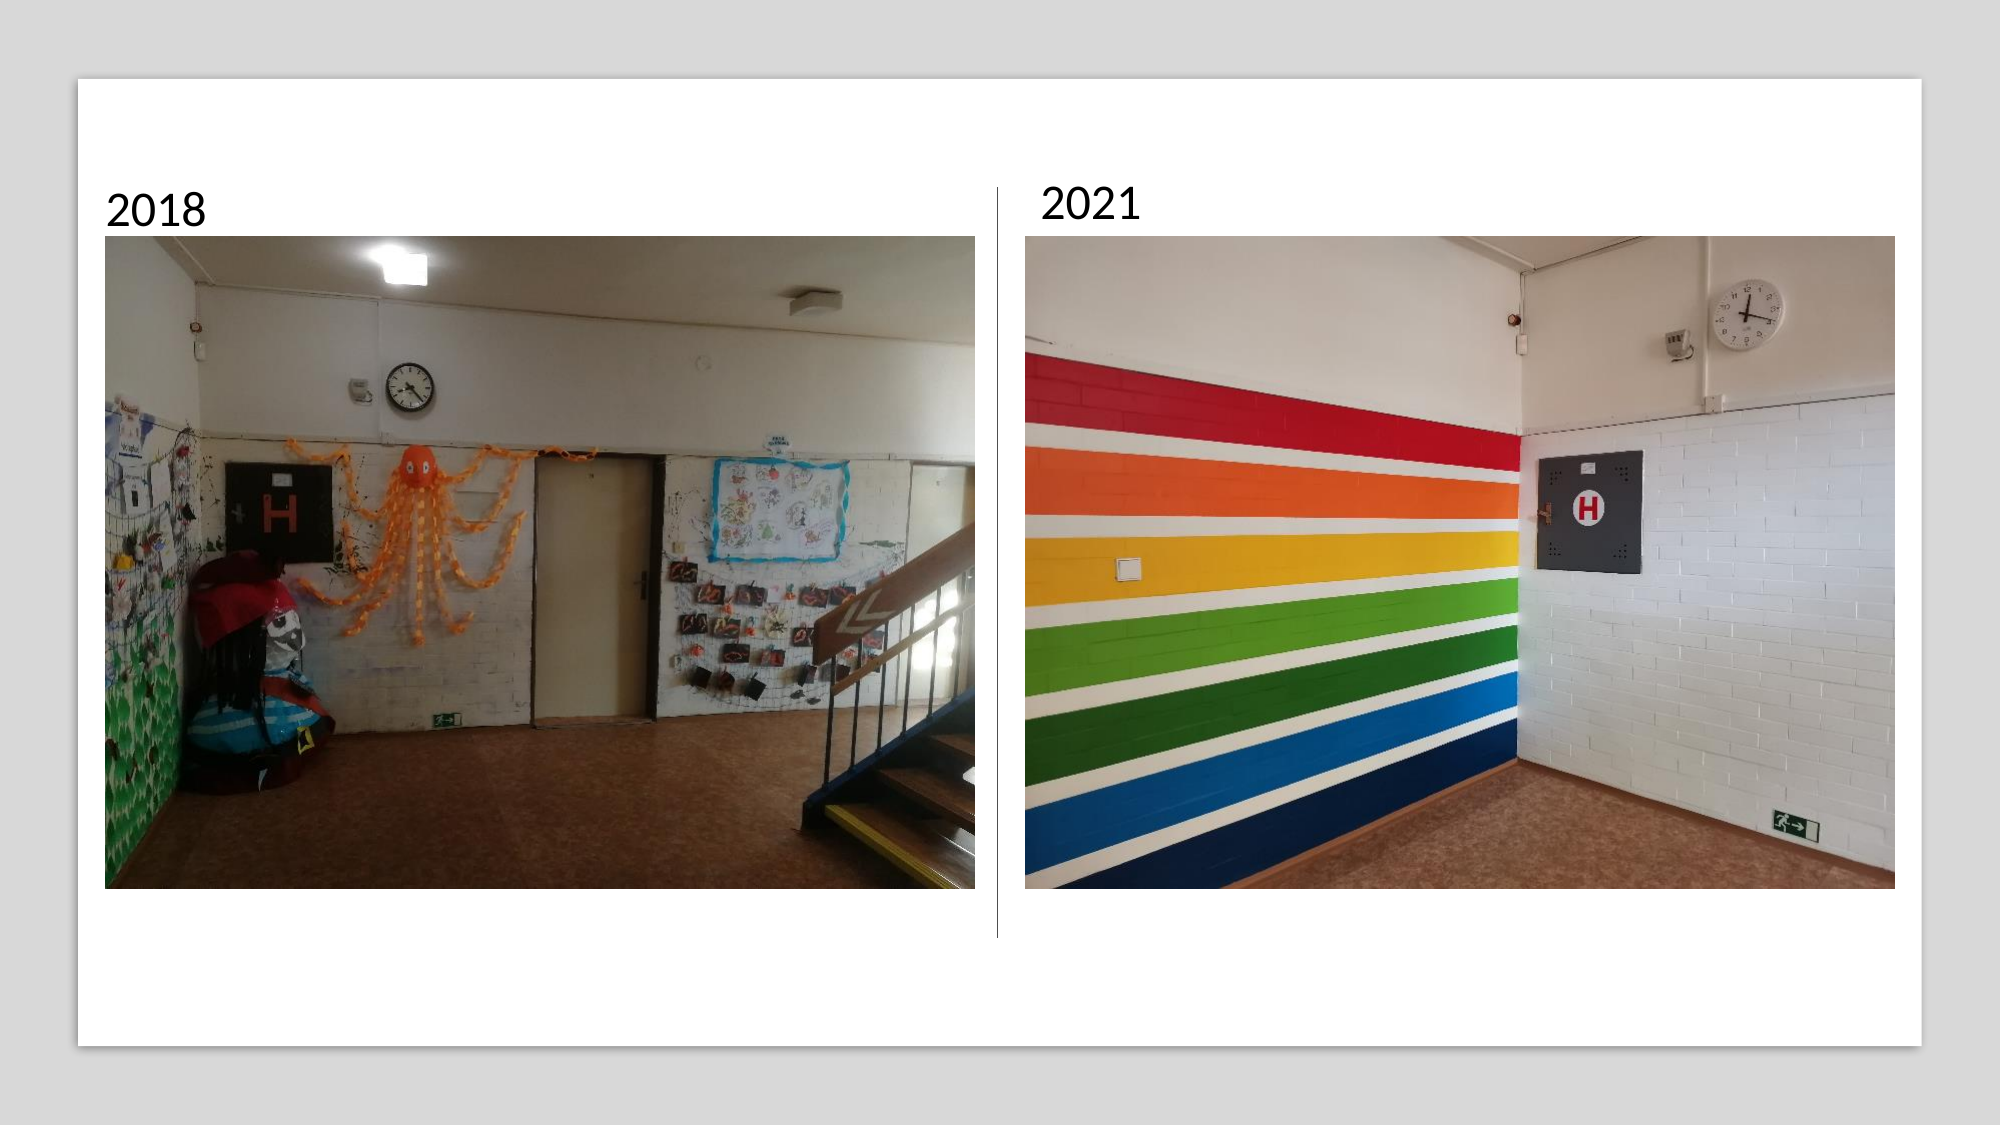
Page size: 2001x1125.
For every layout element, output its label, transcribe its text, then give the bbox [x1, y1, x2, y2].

text_box 2018 [90, 168, 541, 304]
text_box 2021 [1025, 161, 1476, 236]
text_box [77, 78, 1923, 1047]
picture [1025, 236, 1895, 889]
text_box [0, 0, 2000, 1125]
picture [105, 236, 975, 889]
